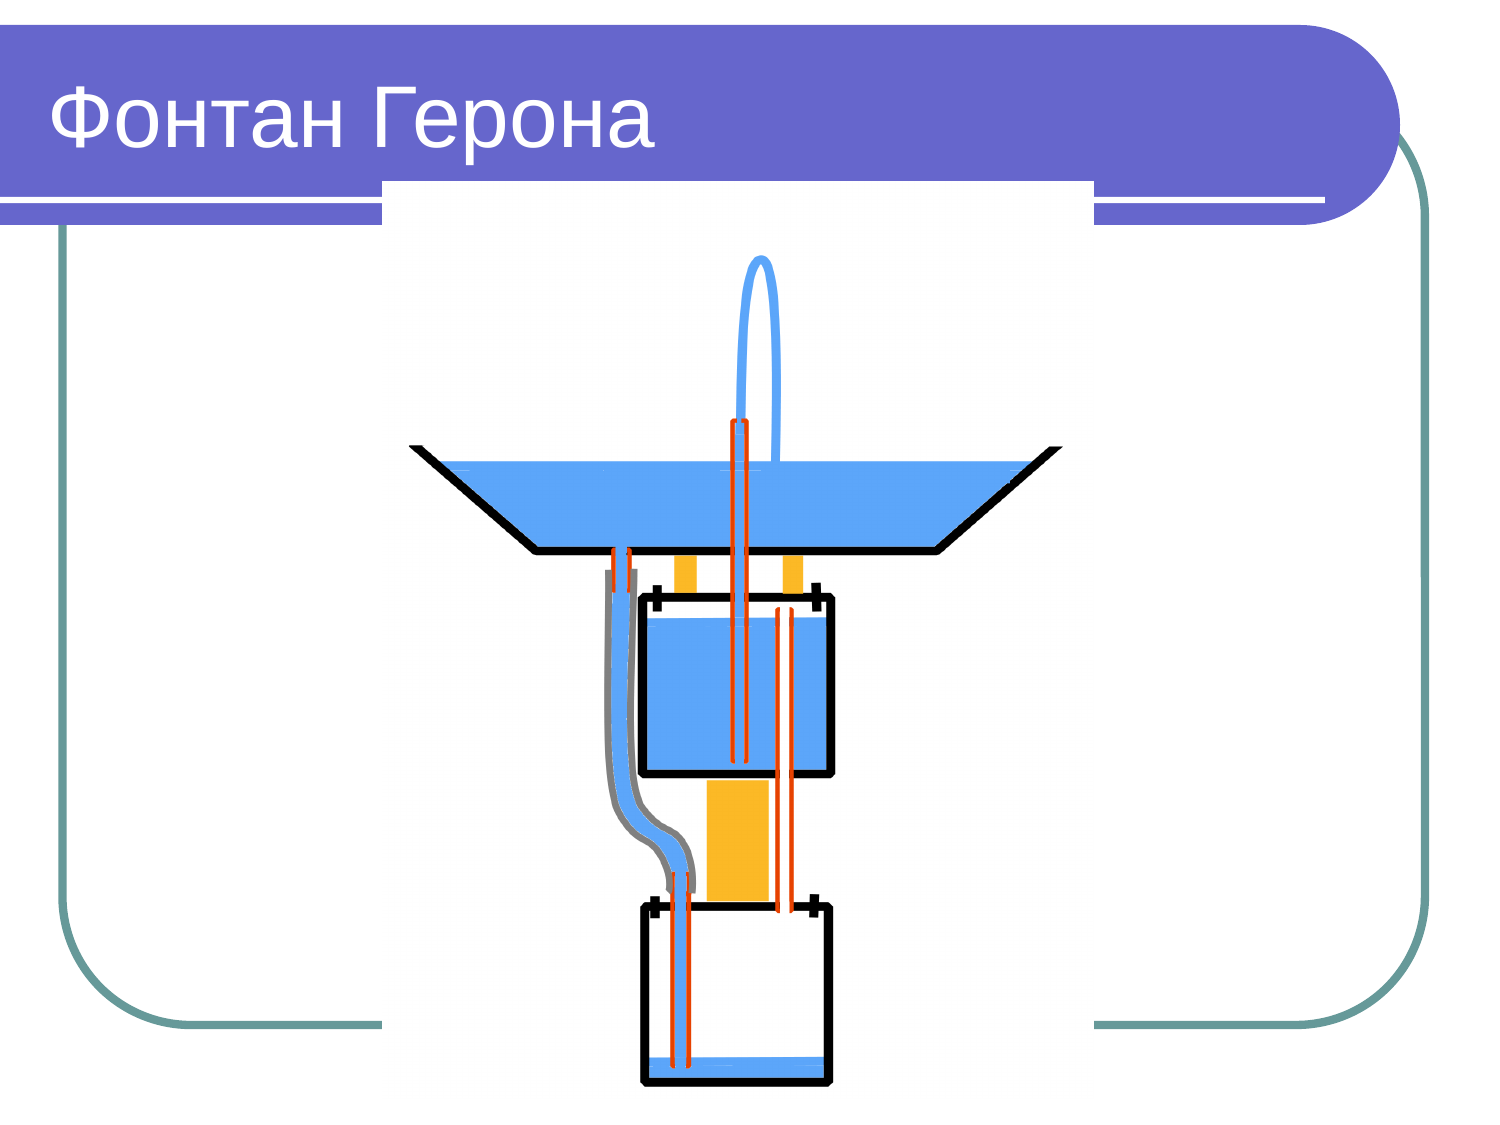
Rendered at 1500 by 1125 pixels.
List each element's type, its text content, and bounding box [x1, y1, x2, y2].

title Фонтан Герона [32, 37, 1347, 188]
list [382, 181, 1094, 1099]
